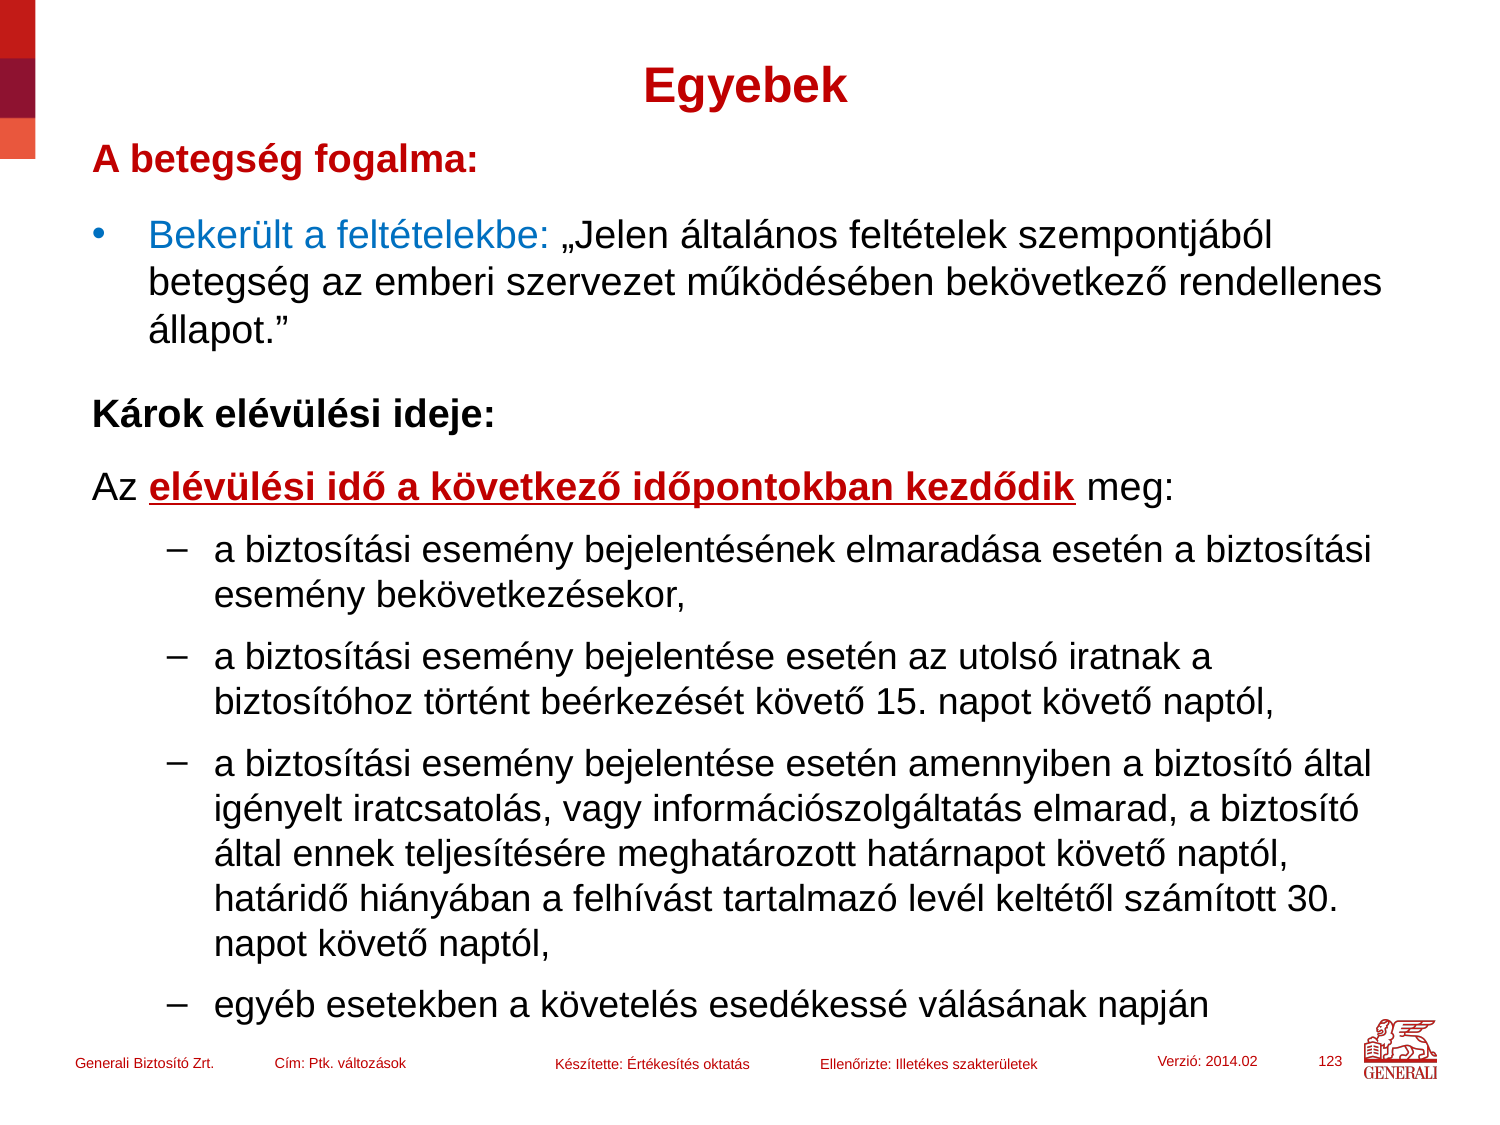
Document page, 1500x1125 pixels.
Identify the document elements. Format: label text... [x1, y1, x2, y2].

list A betegség fogalma: Bekerült a feltételekbe: „Jelen általános feltételek szempontjából betegség az emberi szervezet működésében bekövetkező rendellenes állapot.” Károk elévülési ideje: Az elévülési idő a következő időpontokban kezdődik meg: a biztosítási esemény bejelentésének elmaradása esetén a biztosítási esemény bekövetkezésekor, a biztosítási esemény bejelentése esetén az utolsó iratnak a biztosítóhoz történt beérkezését követő 15. napot követő naptól, a biztosítási esemény bejelentése esetén amennyiben a biztosító által igényelt iratcsatolás, vagy információszolgáltatás elmarad, a biztosító által ennek teljesítésére meghatározott határnapot követő naptól, határidő hiányában a felhívást tartalmazó levél keltétől számított 30. napot követő naptól, egyéb esetekben a követelés esedékessé válásának napján [76, 125, 1428, 1048]
title Egyebek [76, 30, 1428, 125]
